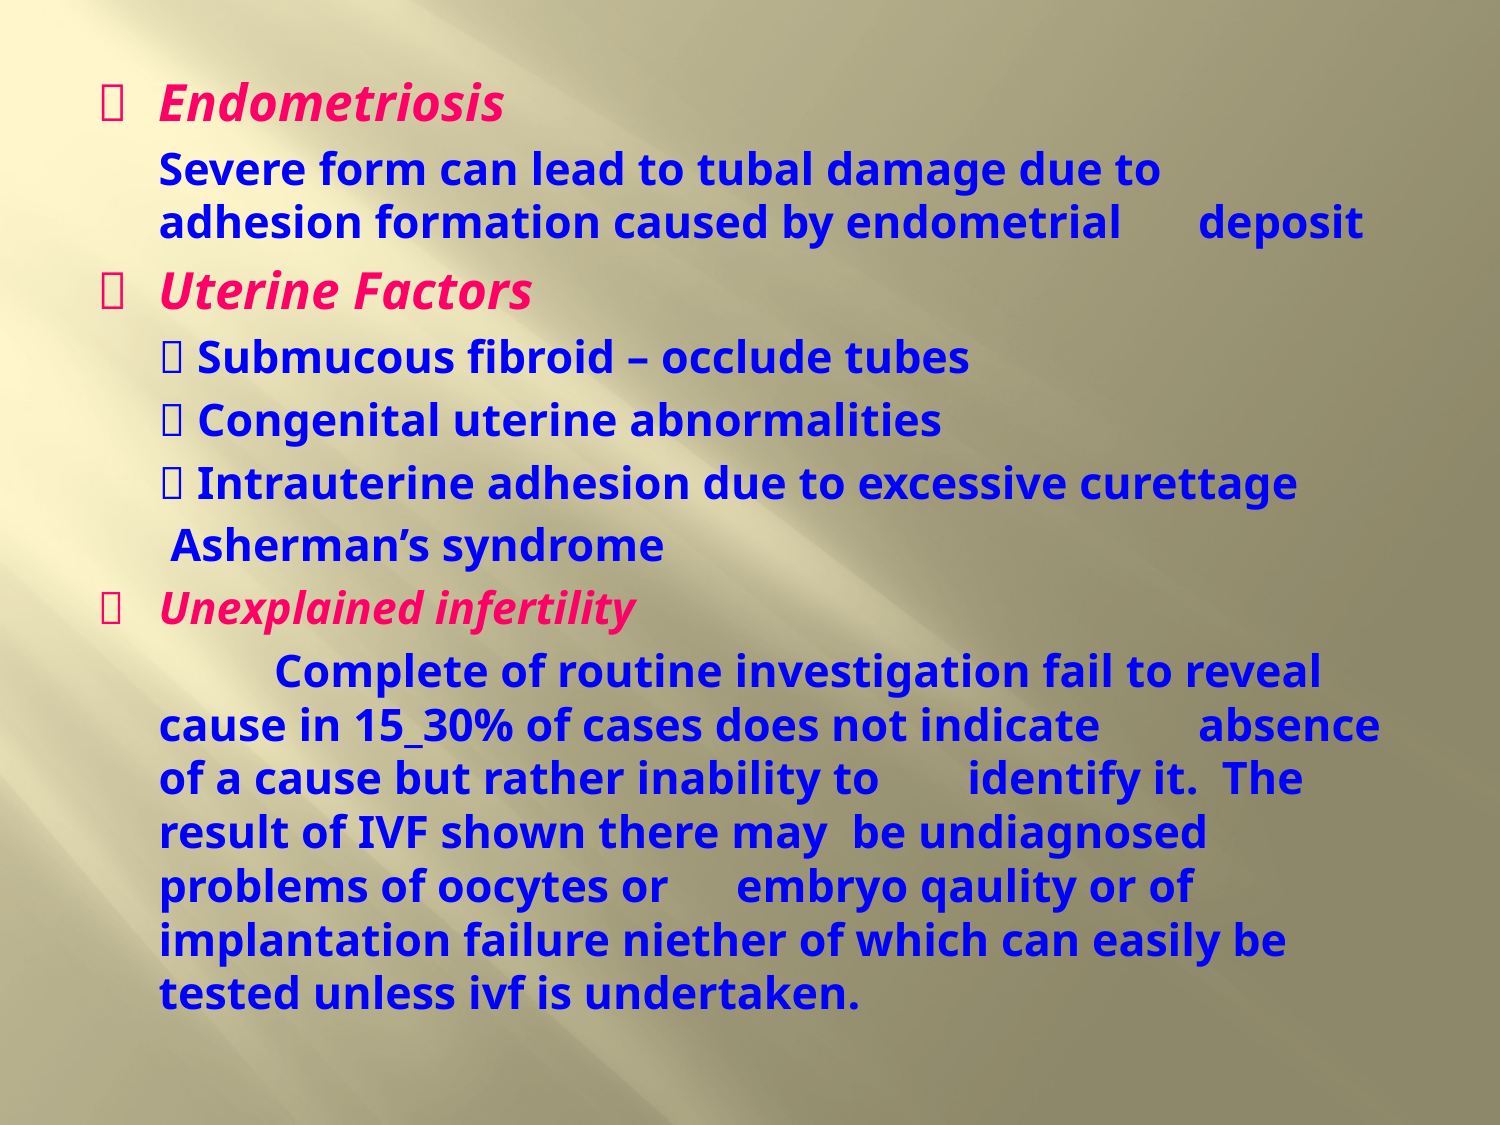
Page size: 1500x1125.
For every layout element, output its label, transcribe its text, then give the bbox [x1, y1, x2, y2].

list  Endometriosis Severe form can lead to tubal damage due to adhesion formation caused by endometrial deposit  Uterine Factors  Submucous fibroid – occlude tubes  Congenital uterine abnormalities  Intrauterine adhesion due to excessive curettage Asherman’s syndrome  Unexplained infertility Complete of routine investigation fail to reveal cause in 15_30% of cases does not indicate absence of a cause but rather inability to identify it. The result of IVF shown there may be undiagnosed problems of oocytes or embryo qaulity or of implantation failure niether of which can easily be tested unless ivf is undertaken. [62, 62, 1413, 1050]
